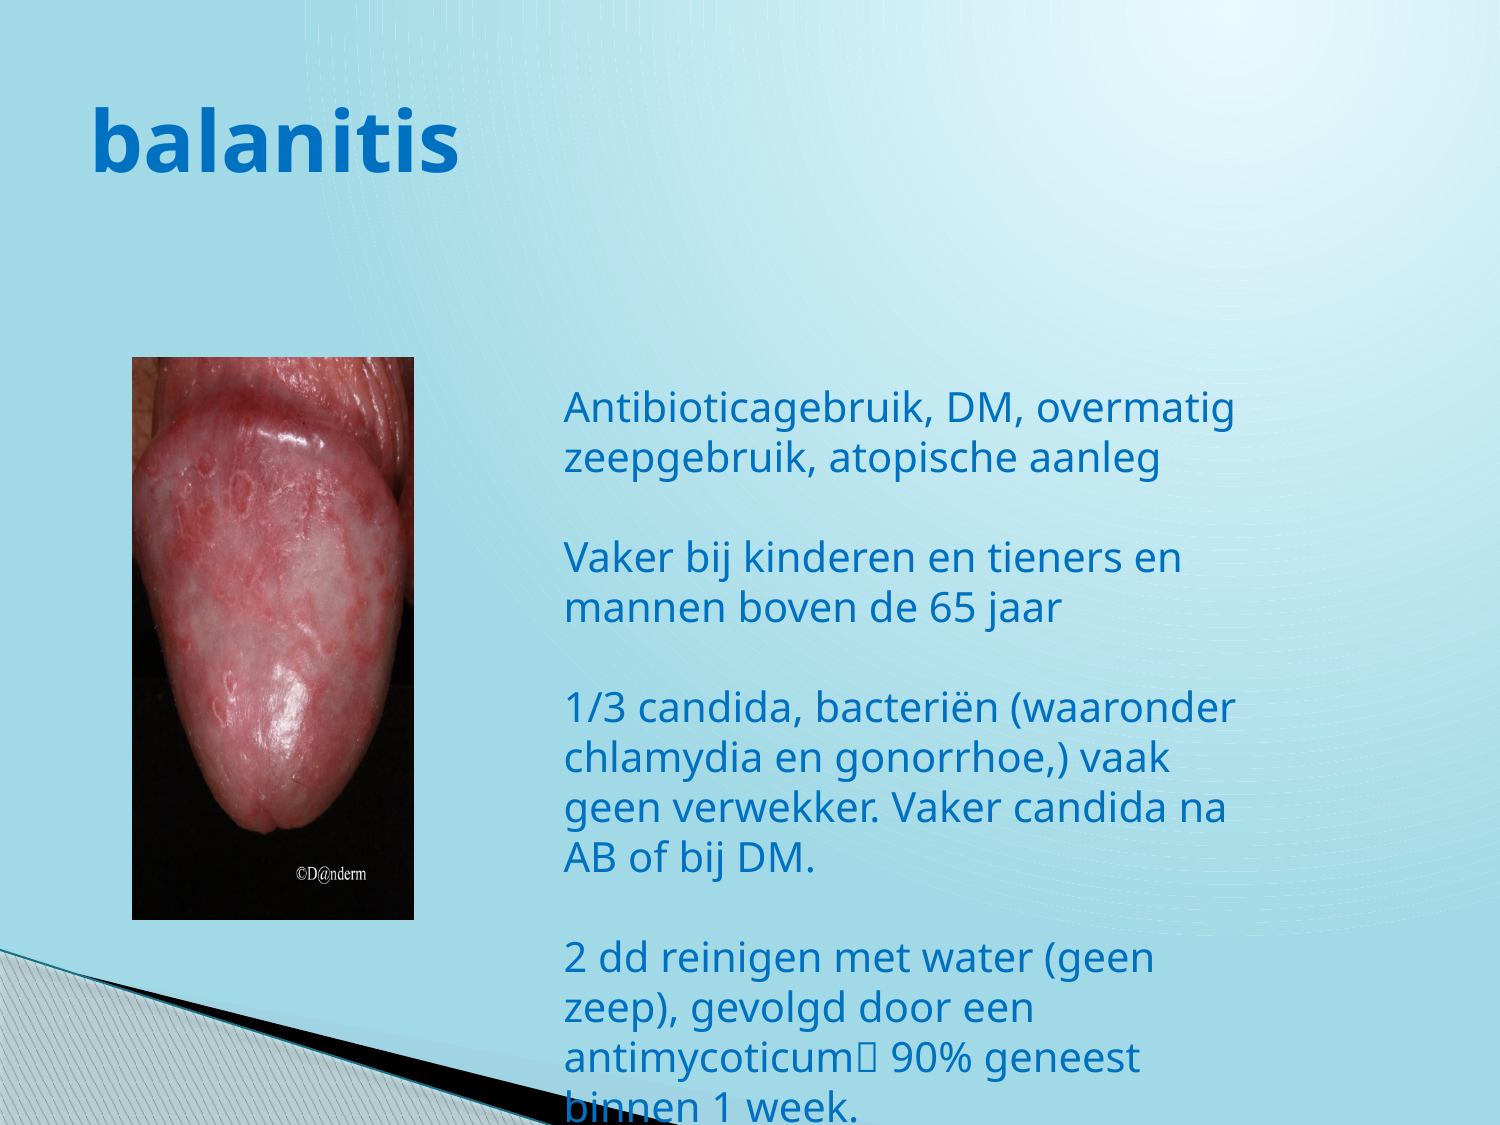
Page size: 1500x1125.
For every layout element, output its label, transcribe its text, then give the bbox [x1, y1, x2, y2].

text_box Antibioticagebruik, DM, overmatig zeepgebruik, atopische aanleg Vaker bij kinderen en tieners en mannen boven de 65 jaar 1/3 candida, bacteriën (waaronder chlamydia en gonorrhoe,) vaak geen verwekker. Vaker candida na AB of bij DM. 2 dd reinigen met water (geen zeep), gevolgd door een antimycoticum 90% geneest binnen 1 week. [548, 373, 1264, 1125]
title balanitis [75, 45, 1425, 233]
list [132, 357, 414, 920]
